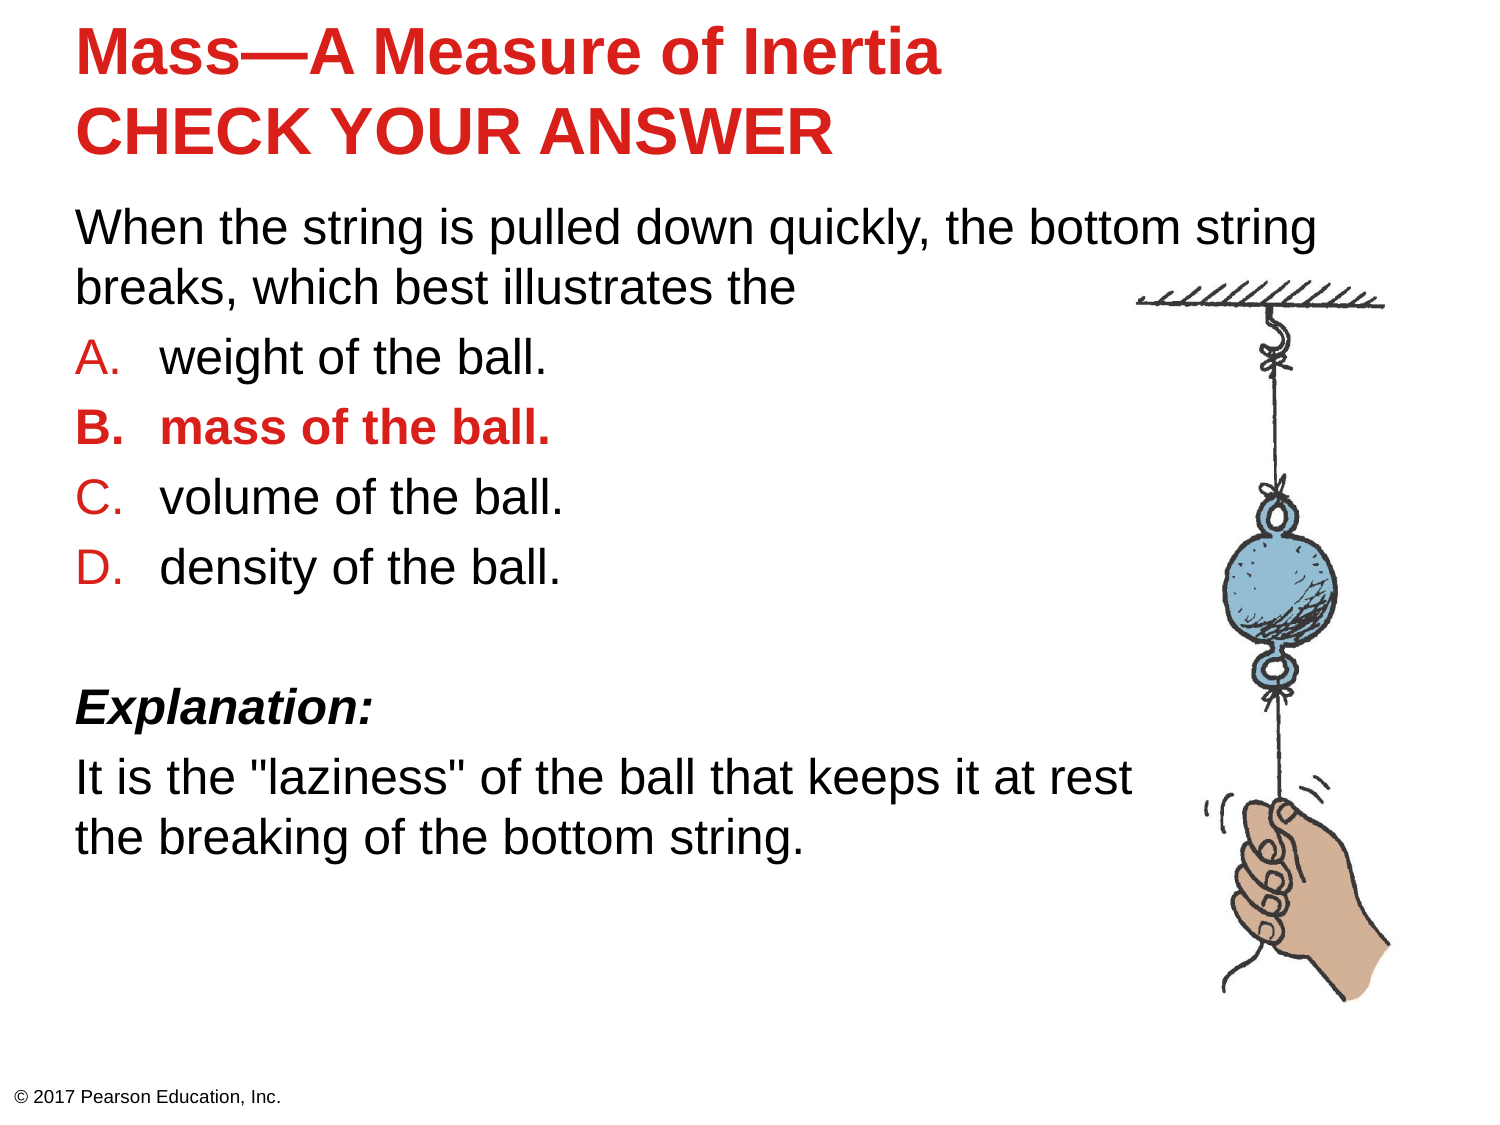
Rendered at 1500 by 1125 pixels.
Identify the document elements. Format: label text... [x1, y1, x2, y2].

list When the string is pulled down quickly, the bottom string breaks, which best illustrates the weight of the ball. mass of the ball. volume of the ball. density of the ball. Explanation: It is the "laziness" of the ball that keeps it at rest resulting in the breaking of the bottom string. [59, 187, 1410, 1025]
picture [1133, 278, 1454, 1005]
footer © 2017 Pearson Education, Inc. [14, 1084, 900, 1115]
title Mass—A Measure of Inertia CHECK YOUR ANSWER [0, 0, 1500, 177]
